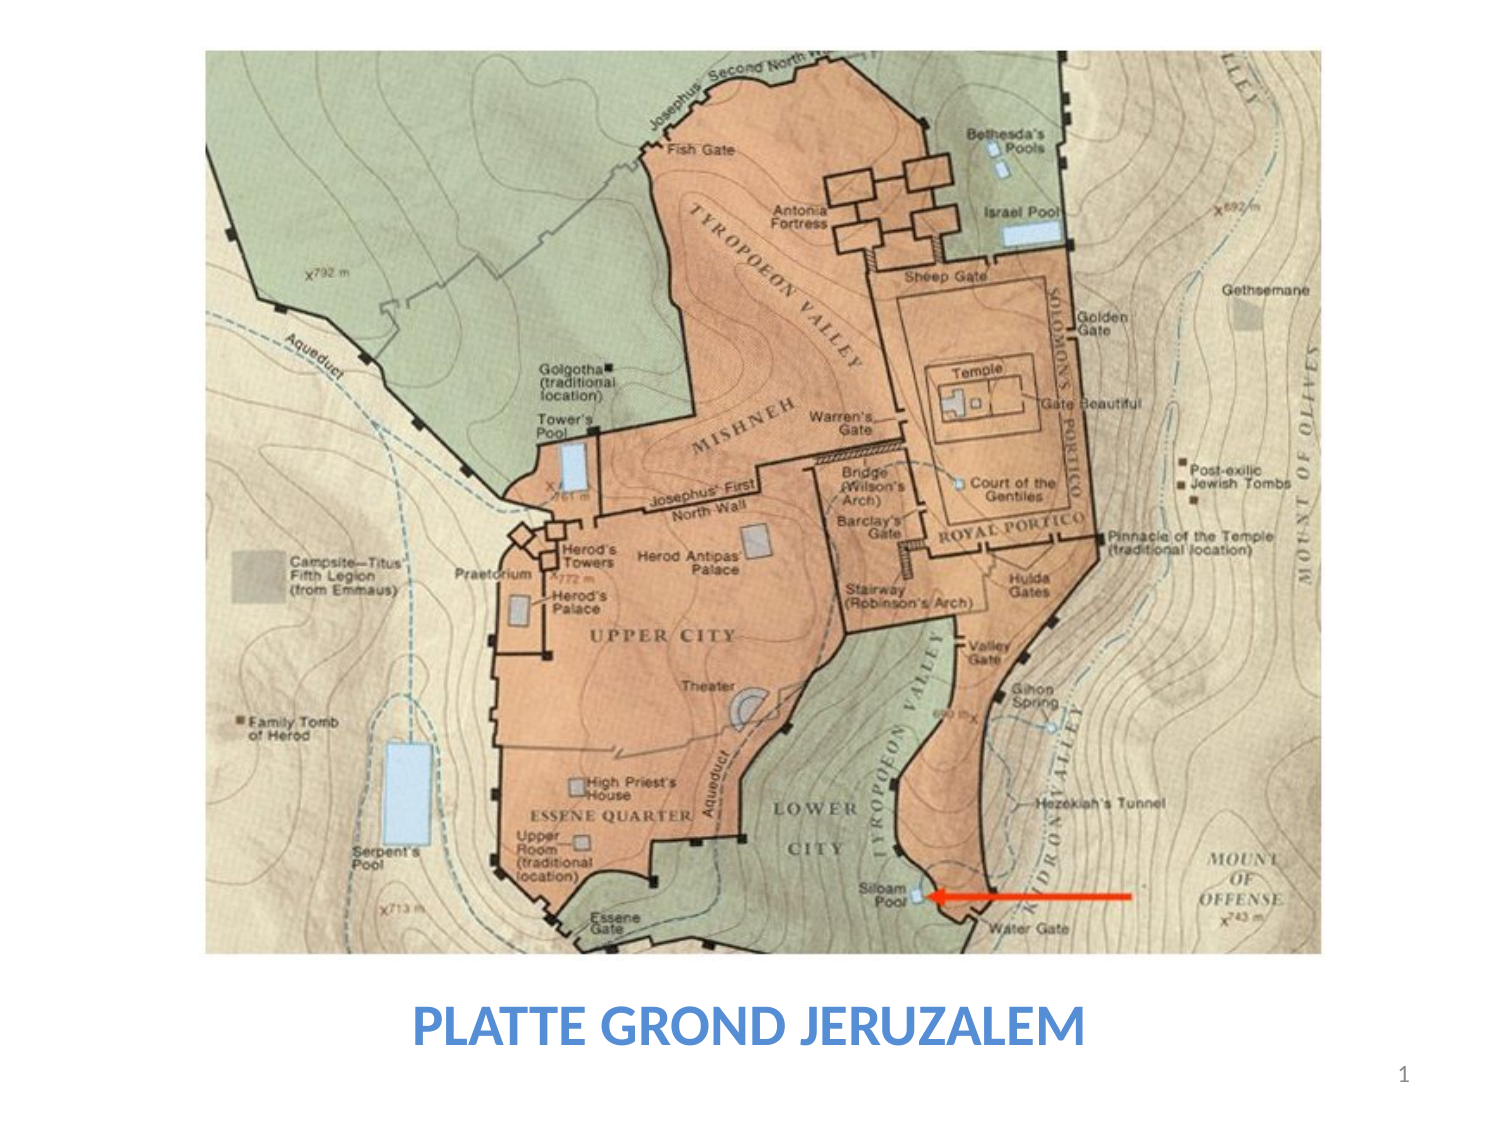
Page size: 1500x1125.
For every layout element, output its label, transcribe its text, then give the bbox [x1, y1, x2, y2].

slide_number 1 [1074, 1042, 1425, 1103]
subtitle PLATTE GROND JERUZALEM [225, 970, 1275, 1067]
picture [198, 46, 1325, 962]
